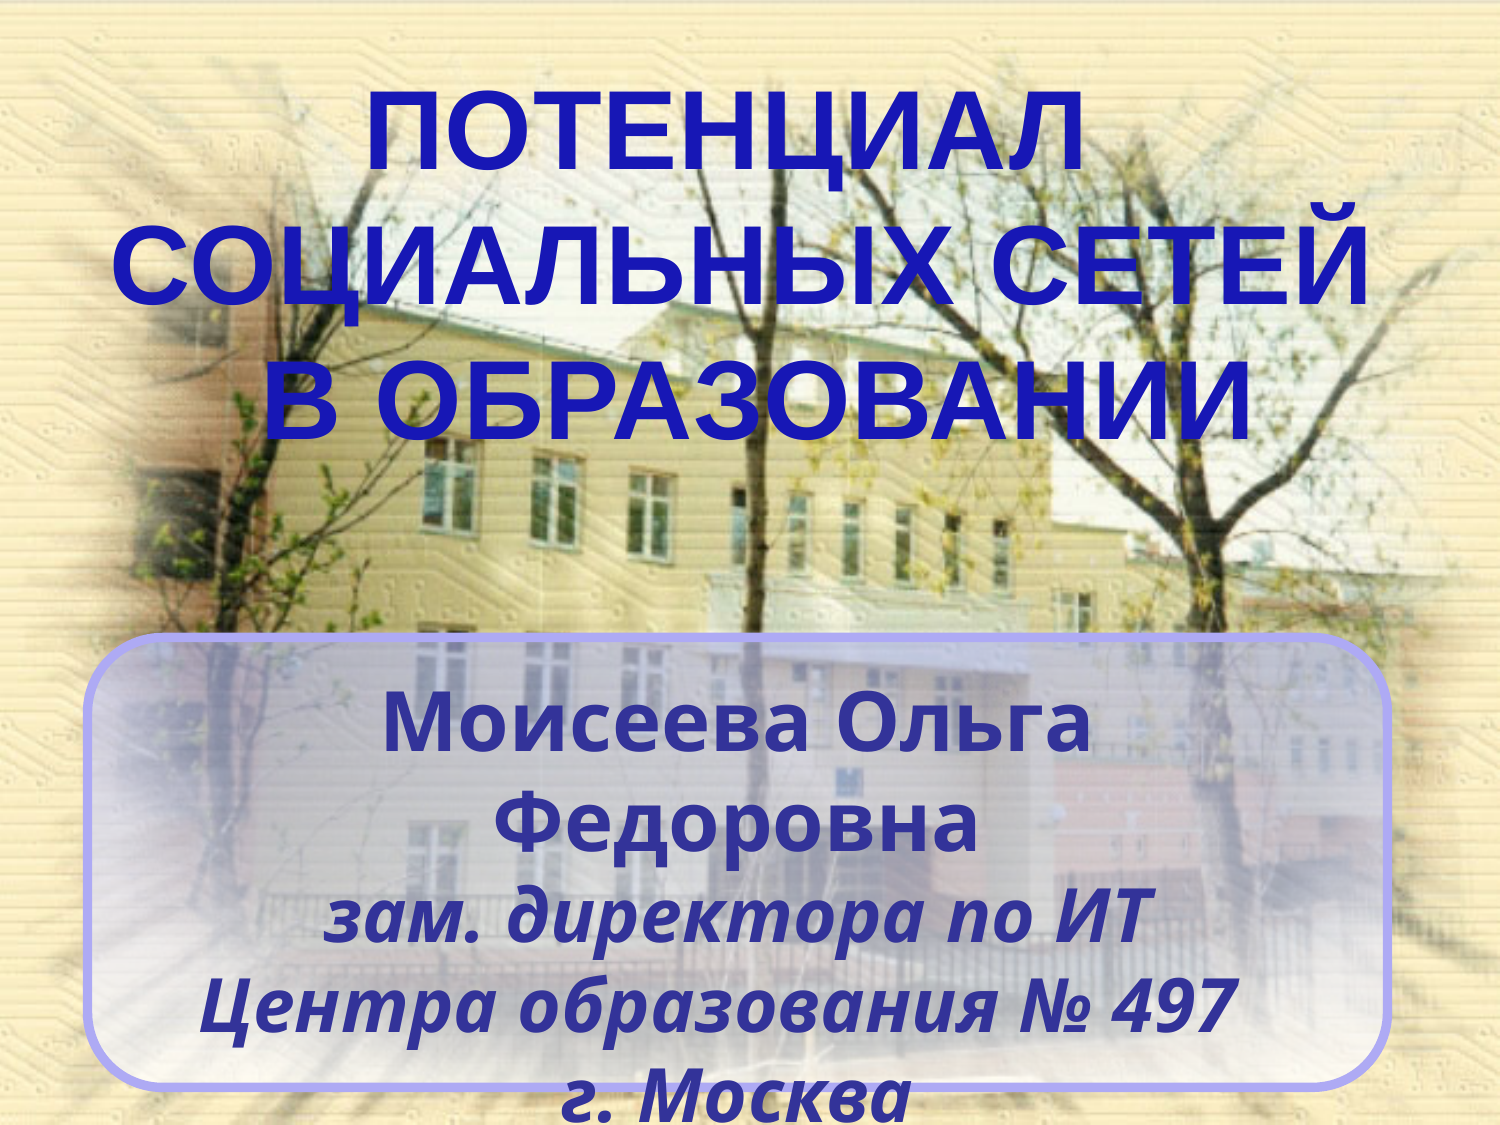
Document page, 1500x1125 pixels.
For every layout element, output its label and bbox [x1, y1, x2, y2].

text_box [87, 637, 1388, 1088]
picture [0, 0, 1500, 1125]
